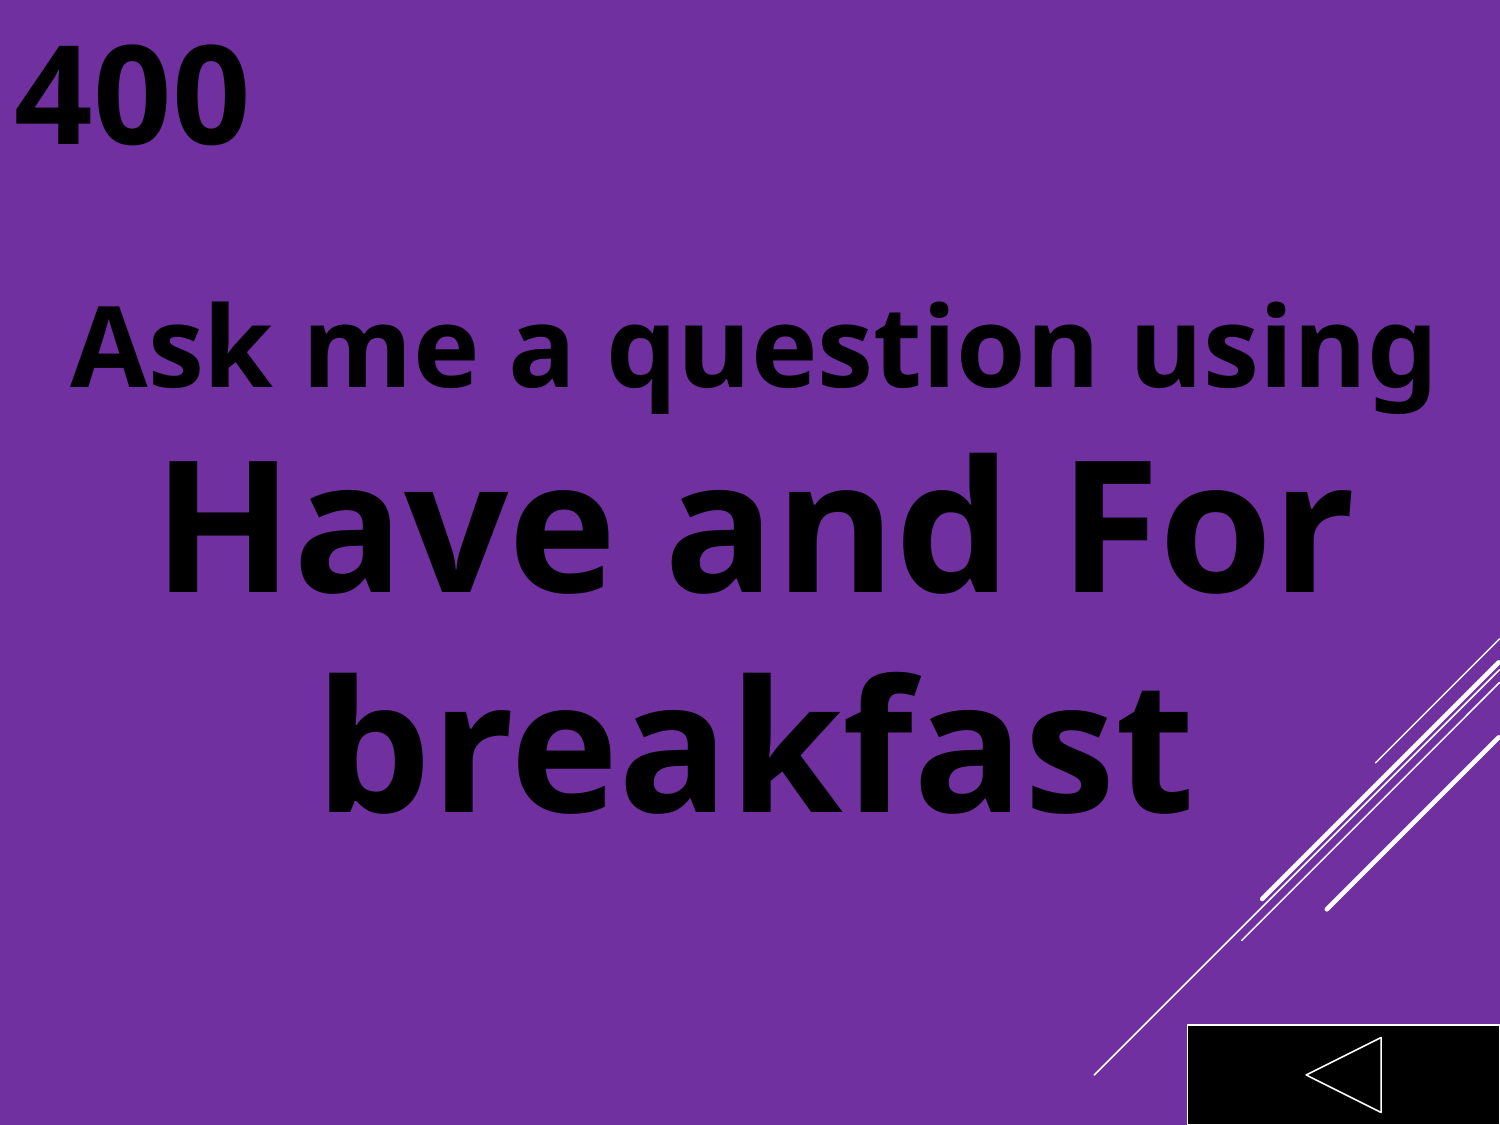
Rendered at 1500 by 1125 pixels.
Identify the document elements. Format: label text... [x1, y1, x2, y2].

text_box 400 [0, 0, 1425, 180]
text_box Ask me a question using Have and For breakfast [5, 267, 1500, 857]
text_box [1187, 1024, 1500, 1125]
